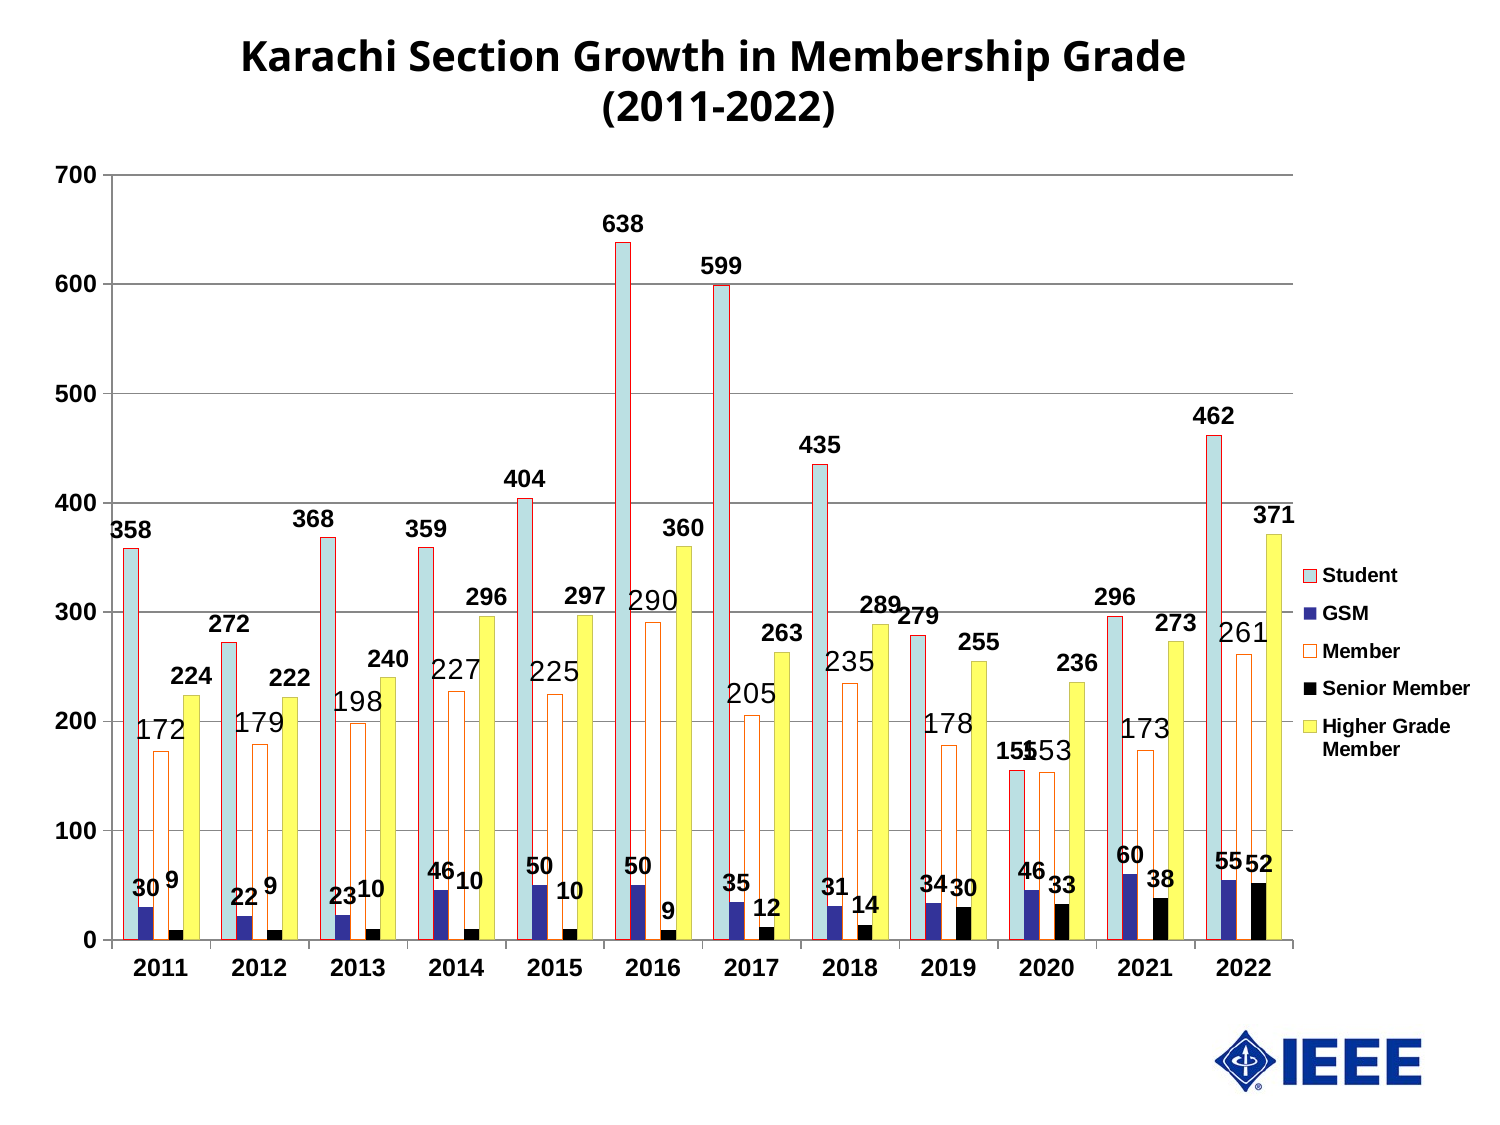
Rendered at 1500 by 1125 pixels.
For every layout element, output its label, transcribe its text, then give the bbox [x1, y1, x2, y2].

chart [0, 149, 1500, 1088]
picture [1212, 1088, 1425, 1096]
title Karachi Section Growth in Membership Grade (2011-2022) [75, 24, 1363, 135]
